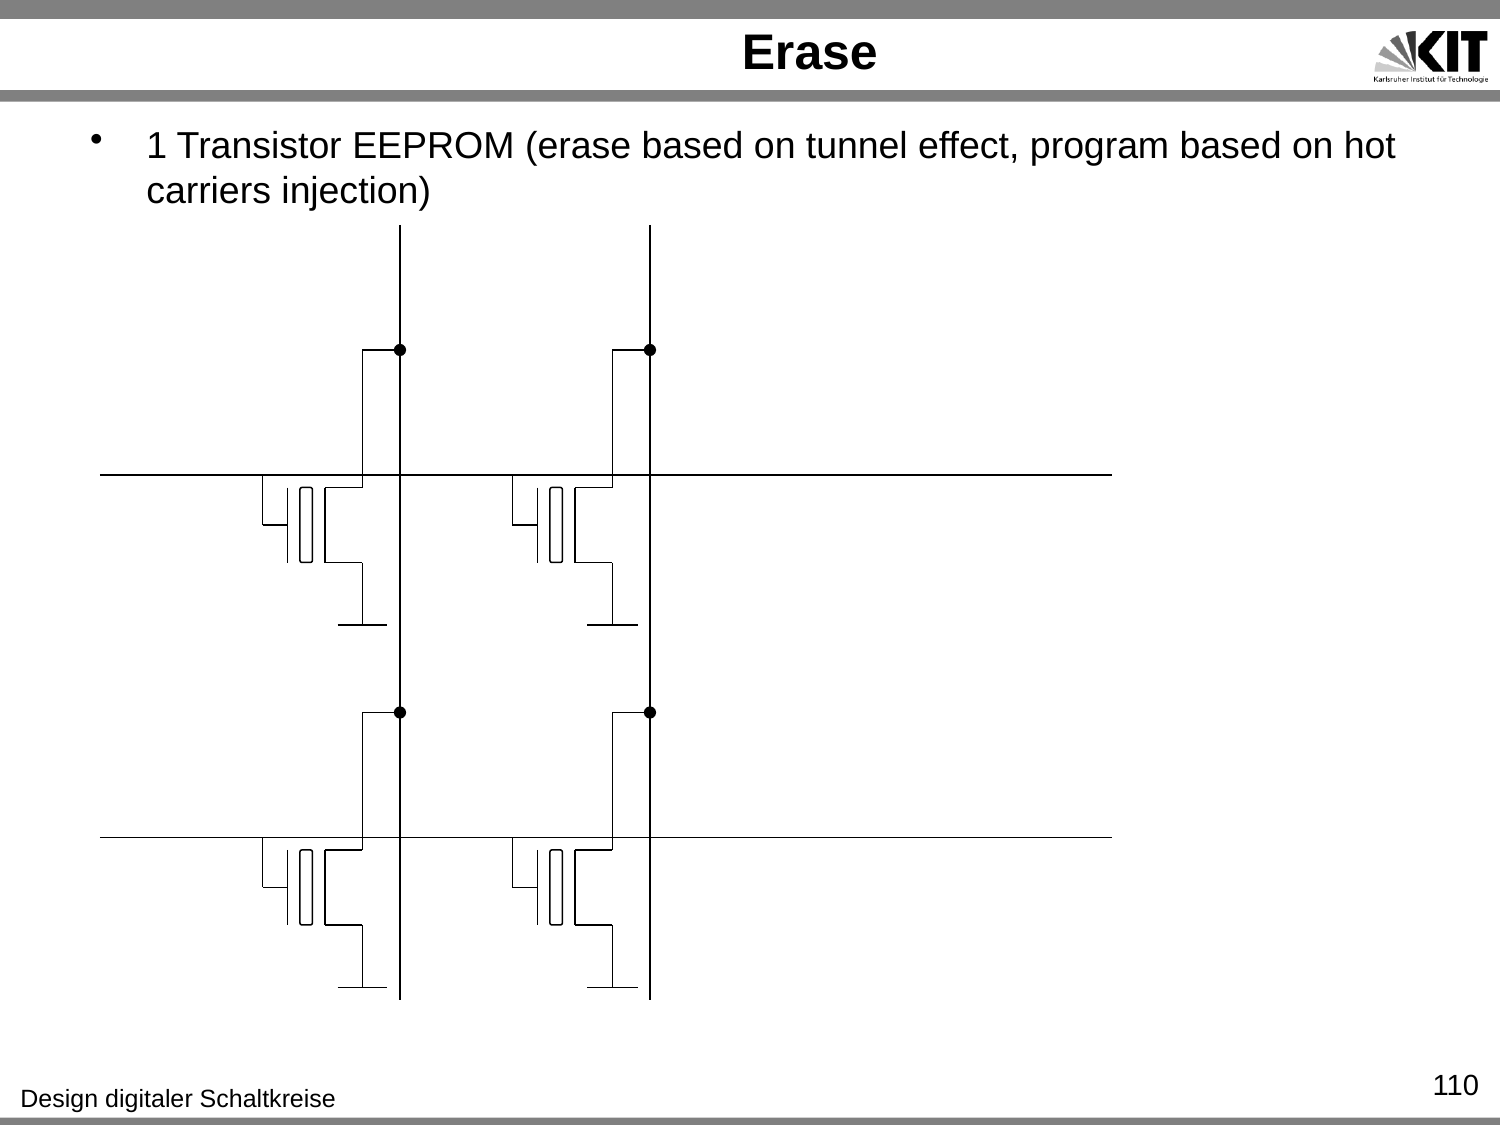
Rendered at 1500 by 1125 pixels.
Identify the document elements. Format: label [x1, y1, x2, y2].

picture [1374, 31, 1488, 83]
list [75, 113, 1425, 213]
title [194, 21, 1425, 79]
text_box [99, 224, 1113, 1001]
slide_number [1364, 1058, 1495, 1094]
